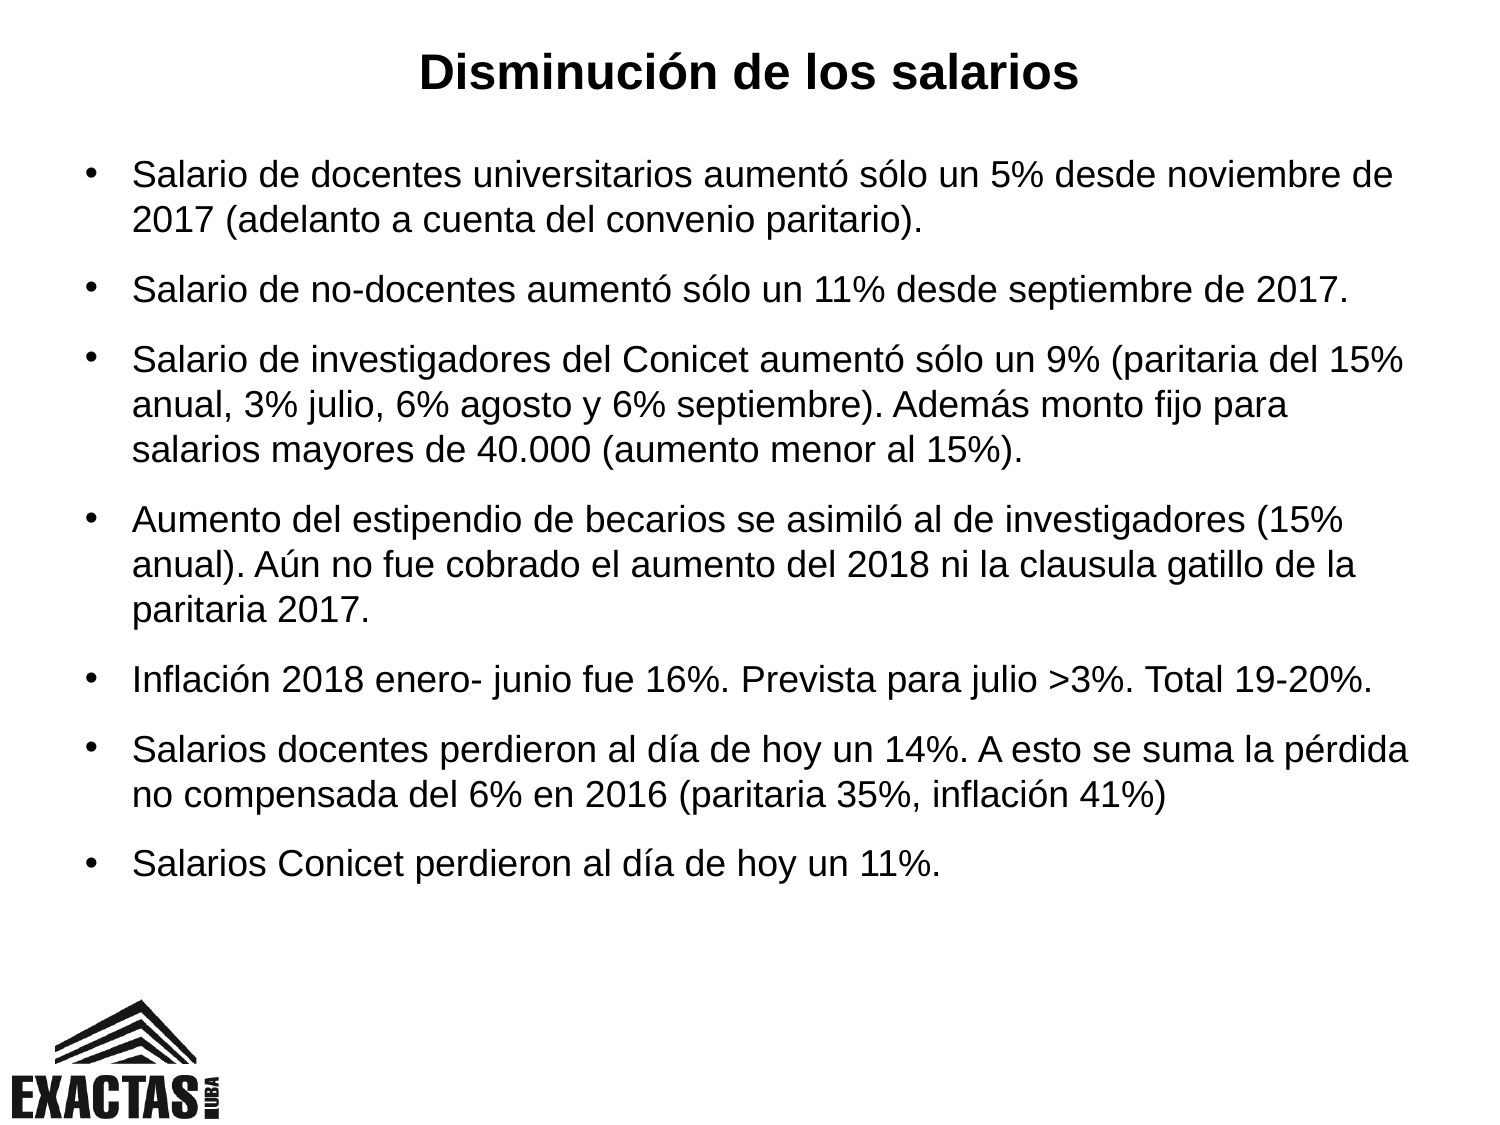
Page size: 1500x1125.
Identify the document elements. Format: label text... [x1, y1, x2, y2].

picture [12, 999, 219, 1119]
text_box Salario de docentes universitarios aumentó sólo un 5% desde noviembre de 2017 (adelanto a cuenta del convenio paritario). Salario de no-docentes aumentó sólo un 11% desde septiembre de 2017. Salario de investigadores del Conicet aumentó sólo un 9% (paritaria del 15% anual, 3% julio, 6% agosto y 6% septiembre). Además monto fijo para salarios mayores de 40.000 (aumento menor al 15%). Aumento del estipendio de becarios se asimiló al de investigadores (15% anual). Aún no fue cobrado el aumento del 2018 ni la clausula gatillo de la paritaria 2017. Inflación 2018 enero- junio fue 16%. Prevista para julio >3%. Total 19-20%. Salarios docentes perdieron al día de hoy un 14%. A esto se suma la pérdida no compensada del 6% en 2016 (paritaria 35%, inflación 41%) Salarios Conicet perdieron al día de hoy un 11%. [70, 142, 1429, 892]
text_box Disminución de los salarios [0, 32, 1500, 107]
